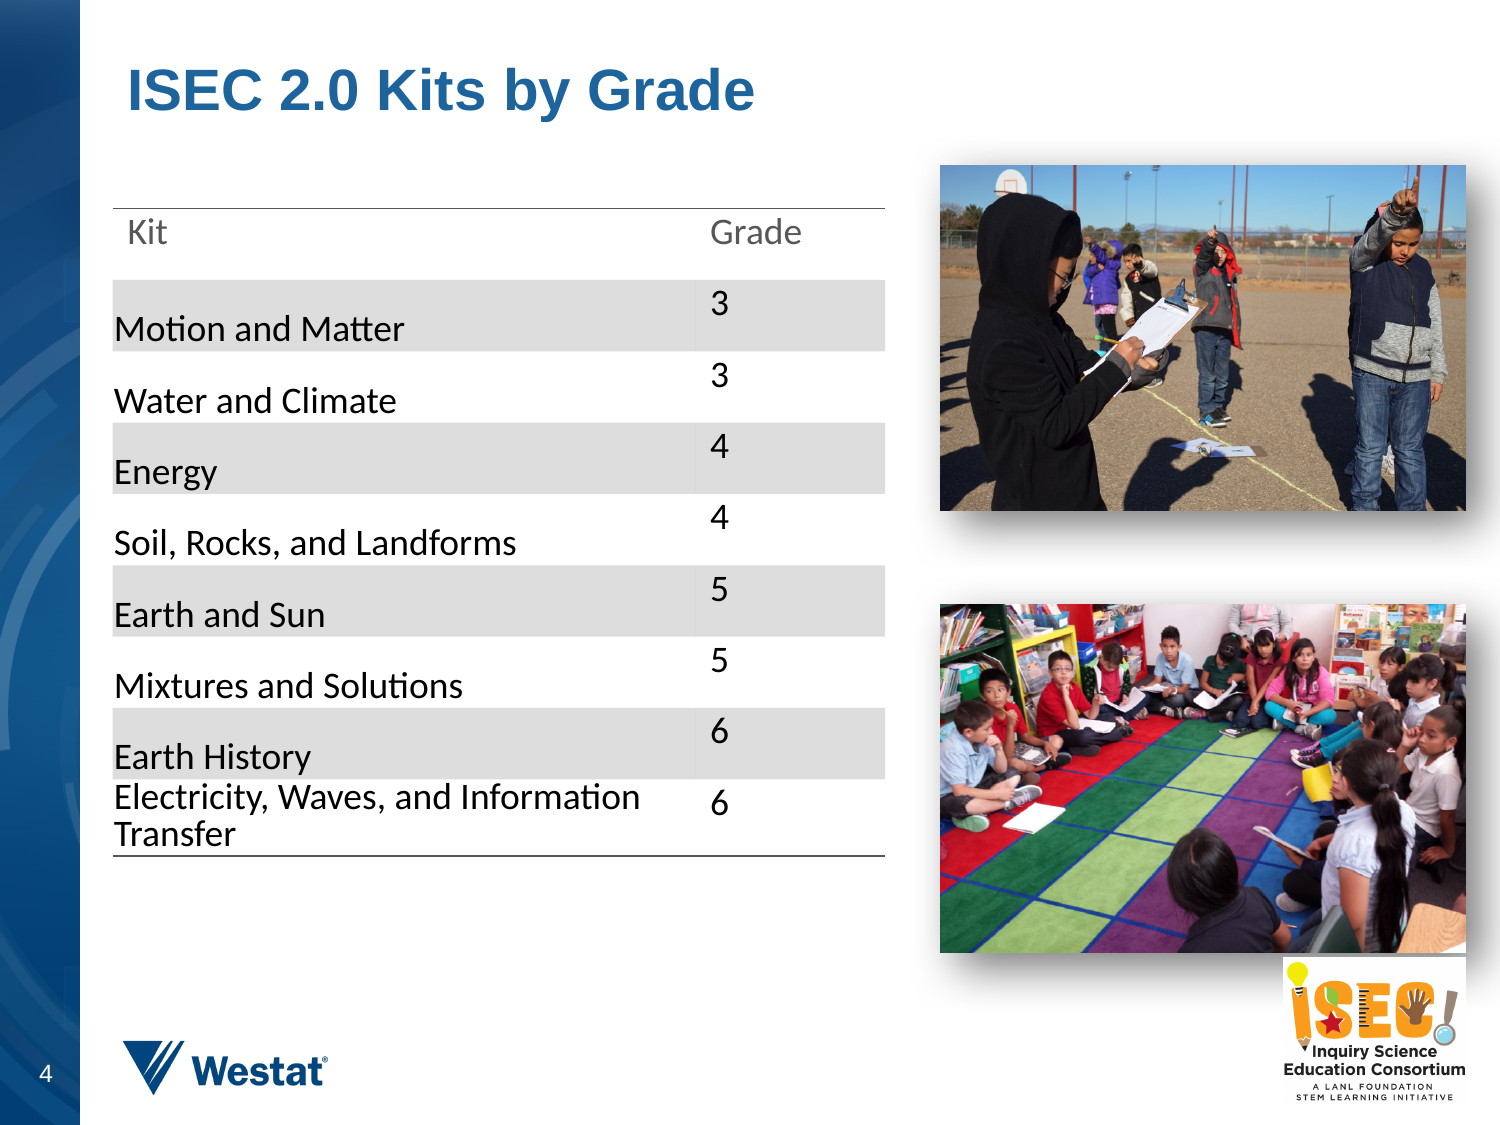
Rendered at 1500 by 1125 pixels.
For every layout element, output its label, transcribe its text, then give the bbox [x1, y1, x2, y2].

picture [0, 0, 80, 1125]
picture [940, 165, 1466, 512]
table_cell Earth History [113, 708, 695, 779]
picture [117, 1038, 332, 1107]
table_cell 5 [695, 565, 885, 637]
picture [940, 604, 1466, 953]
table_cell Mixtures and Solutions [113, 637, 695, 708]
table_cell Soil, Rocks, and Landforms [113, 494, 695, 565]
table_header Grade [695, 209, 885, 280]
table_cell Energy [113, 423, 695, 494]
table_cell Motion and Matter [113, 280, 695, 351]
title ISEC 2.0 Kits by Grade [112, 45, 1444, 204]
table_cell 4 [695, 494, 885, 565]
table_cell 3 [695, 351, 885, 423]
table_cell Electricity, Waves, and Information Transfer [113, 779, 695, 855]
table_cell 4 [695, 423, 885, 494]
slide_number 4 [1, 1042, 54, 1103]
table_header Kit [113, 209, 695, 280]
picture [1283, 956, 1466, 1108]
table_cell Earth and Sun [113, 565, 695, 637]
table_cell 3 [695, 280, 885, 351]
table_cell 6 [695, 708, 885, 779]
table_cell 6 [695, 779, 885, 855]
table_cell Water and Climate [113, 351, 695, 423]
table_cell 5 [695, 637, 885, 708]
